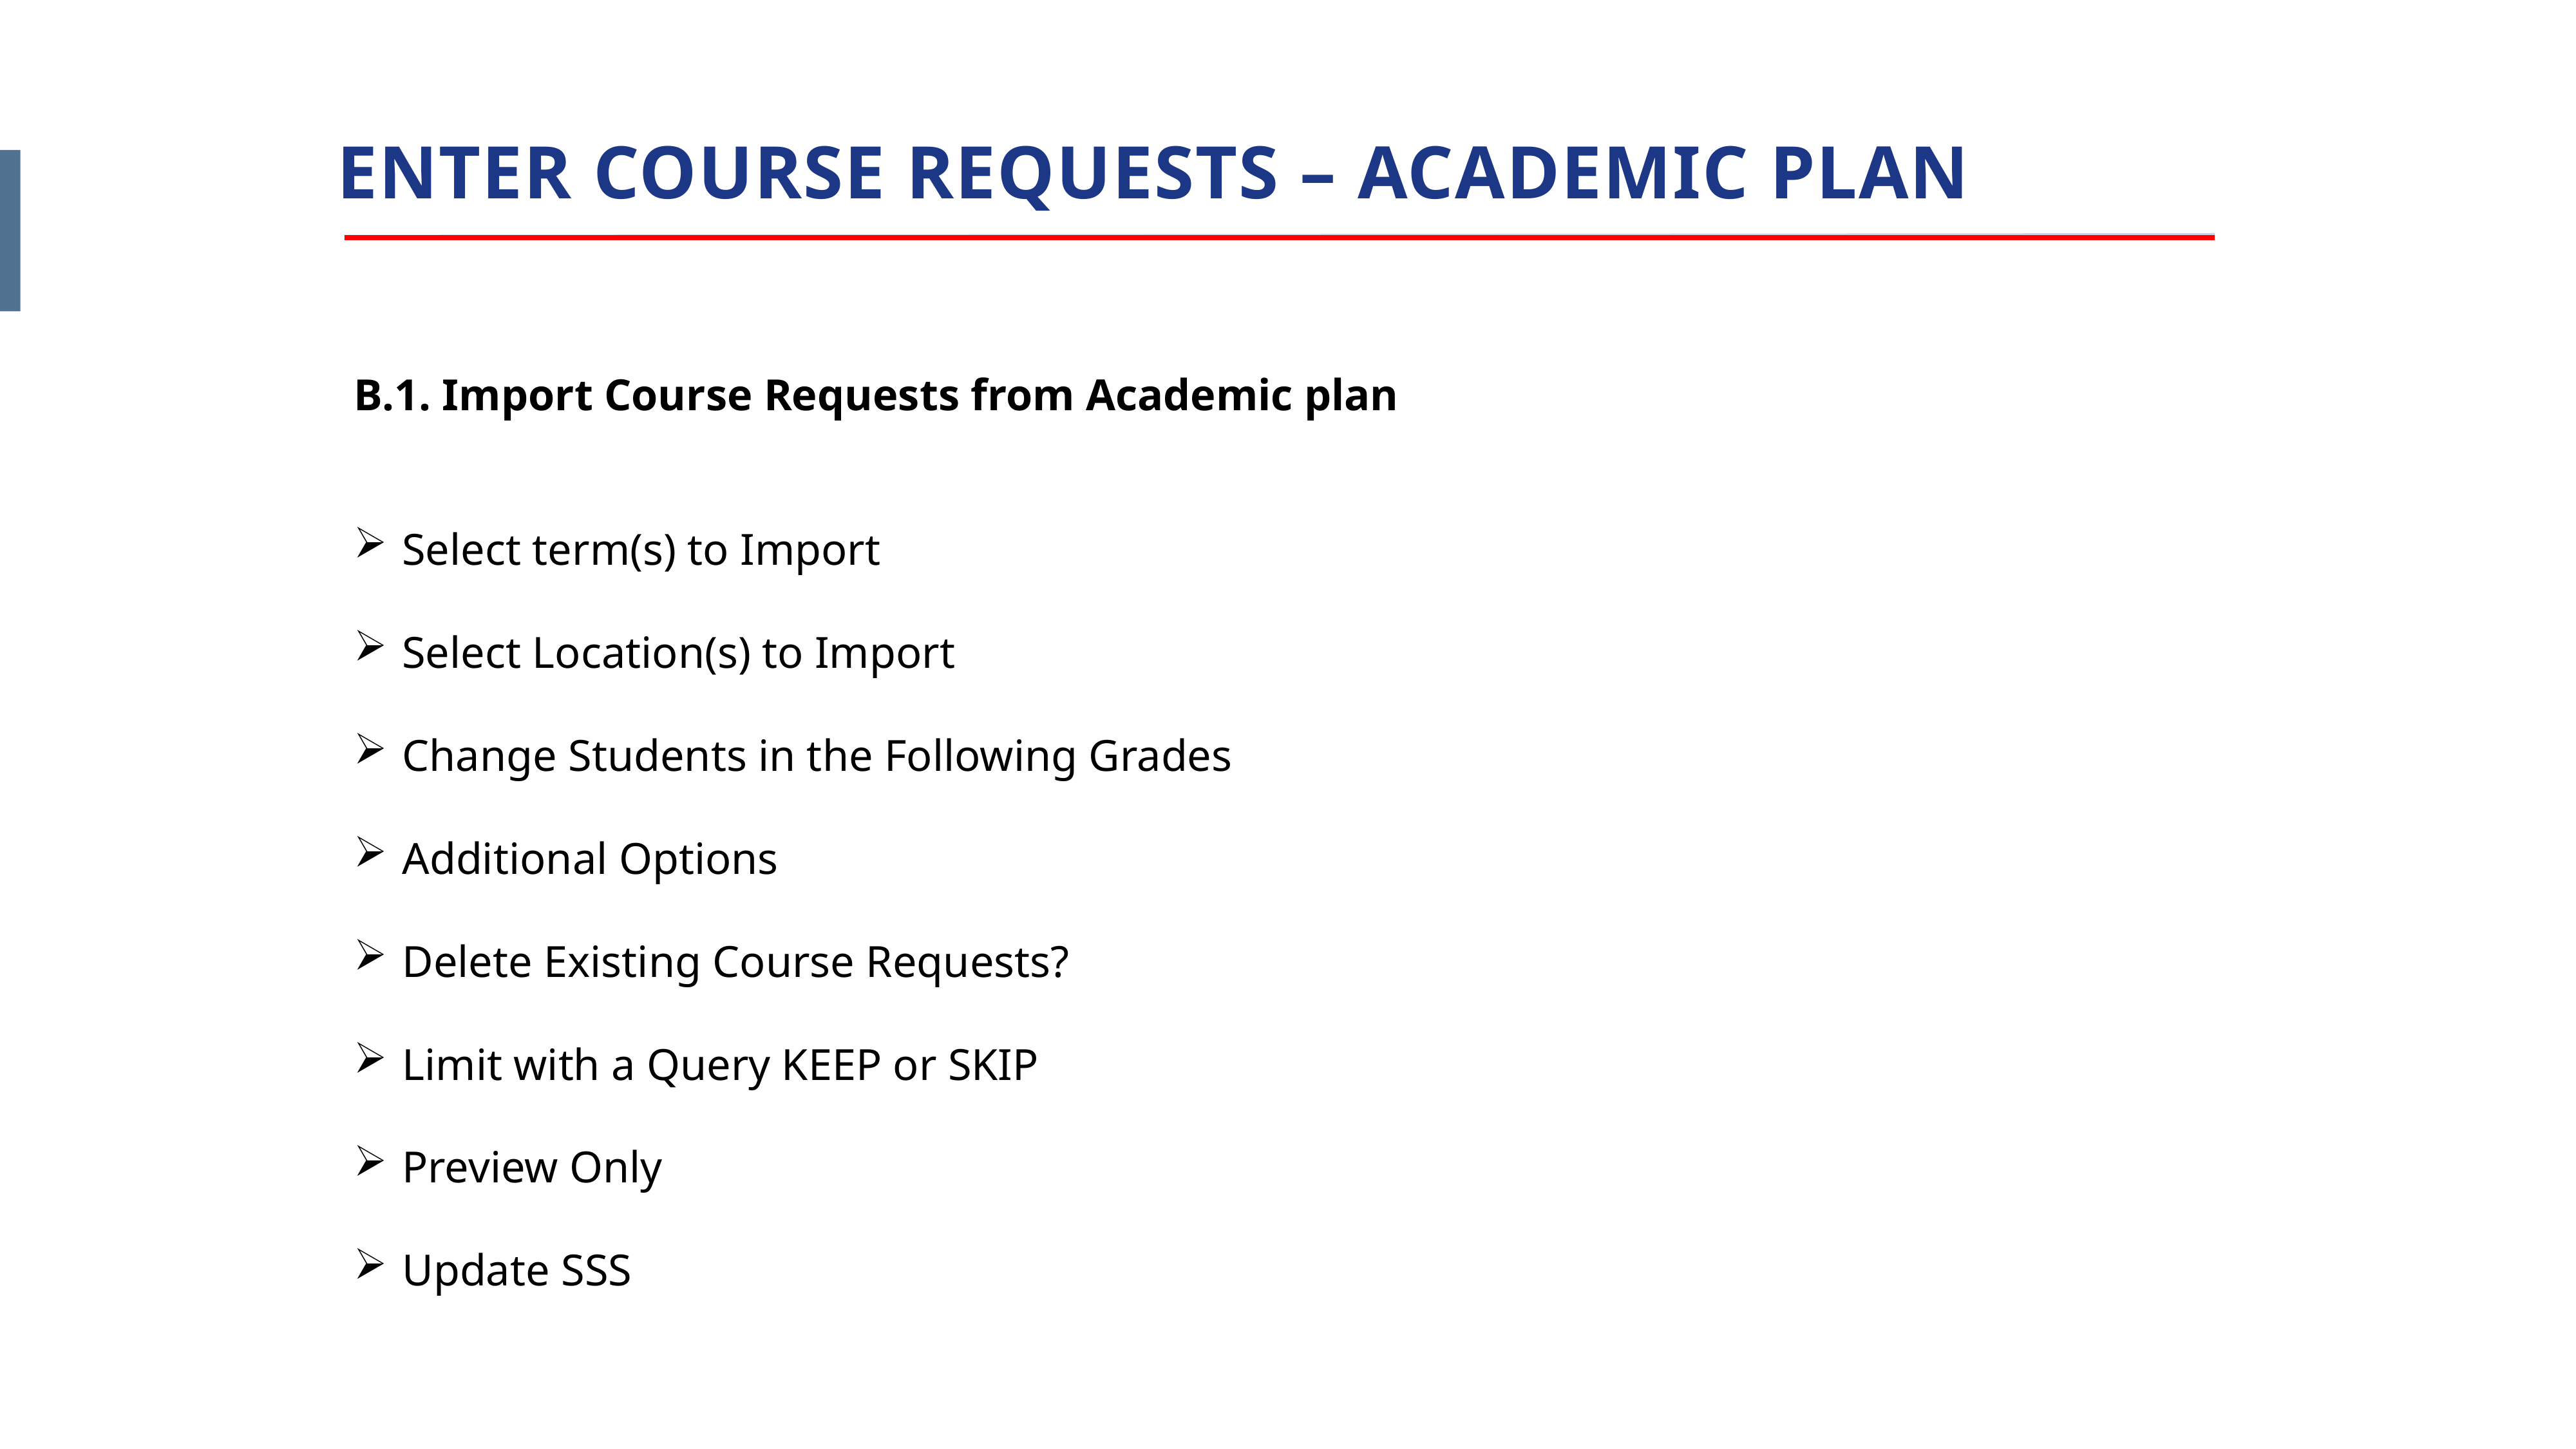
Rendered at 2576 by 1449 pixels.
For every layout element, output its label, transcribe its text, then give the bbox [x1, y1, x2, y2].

text_box [0, 149, 21, 312]
text_box ENTER COURSE REQUESTS – ACADEMIC PLAN [327, 122, 2215, 218]
text_box B.1. Import Course Requests from Academic plan Select term(s) to Import Select Location(s) to Import Change Students in the Following Grades Additional Options Delete Existing Course Requests? Limit with a Query KEEP or SKIP Preview Only Update SSS [344, 311, 2257, 1300]
